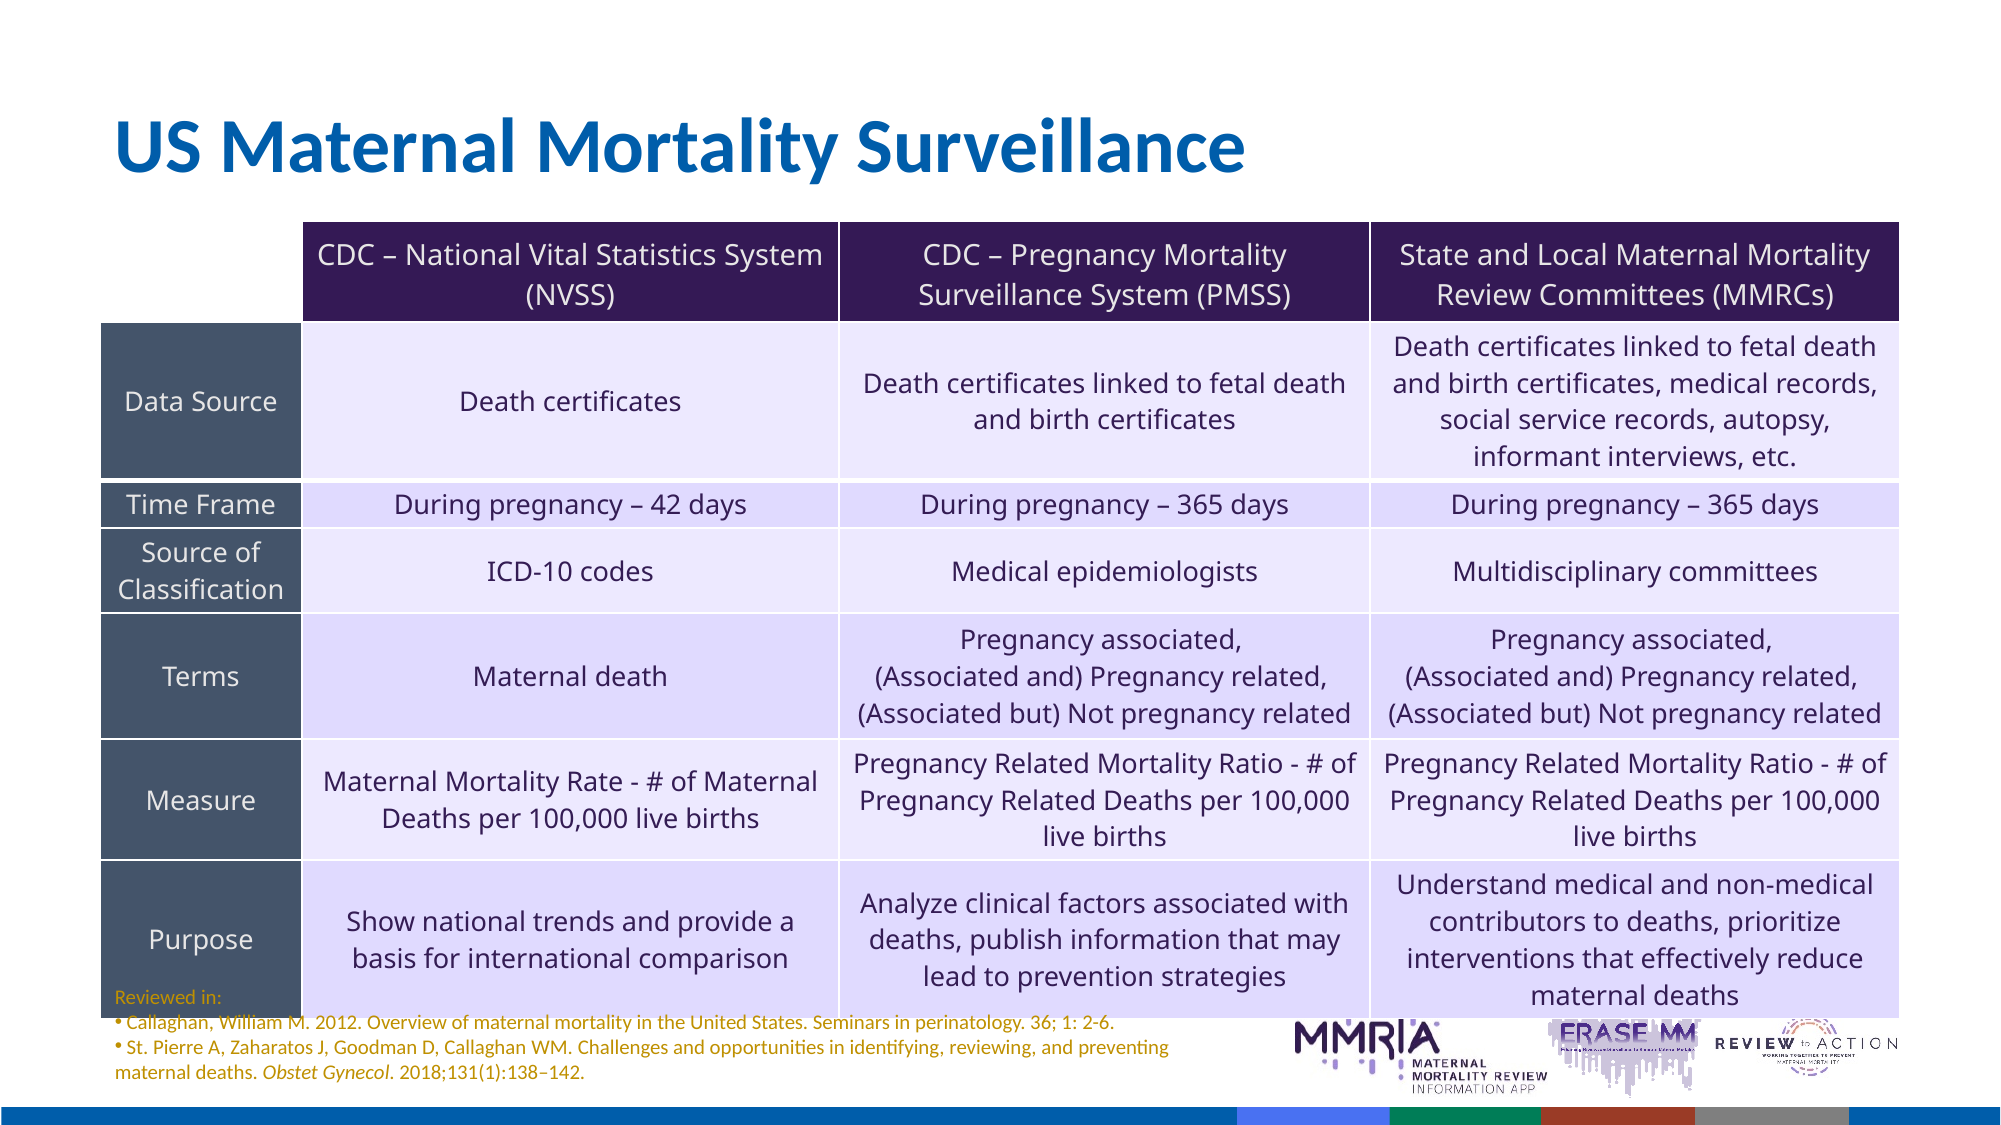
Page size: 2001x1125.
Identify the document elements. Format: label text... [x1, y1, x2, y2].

table_header Death certificates linked to fetal death and birth certificates, medical records, social service records, autopsy, informant interviews, etc. [1371, 323, 1899, 478]
table_cell Pregnancy associated, (Associated and) Pregnancy related, (Associated but) Not pregnancy related [840, 614, 1369, 738]
table_cell ICD-10 codes [303, 529, 838, 612]
table_cell During pregnancy – 42 days [303, 483, 838, 527]
table_cell Pregnancy Related Mortality Ratio - # of Pregnancy Related Deaths per 100,000 live births [1371, 740, 1899, 859]
table_cell Pregnancy Related Mortality Ratio - # of Pregnancy Related Deaths per 100,000 live births [840, 740, 1369, 859]
table_cell Pregnancy associated, (Associated and) Pregnancy related, (Associated but) Not pregnancy related [1371, 614, 1899, 738]
table_header Death certificates [303, 323, 838, 478]
table_cell During pregnancy – 365 days [1371, 483, 1899, 527]
table_cell Time Frame [101, 483, 301, 527]
table_header CDC – Pregnancy Mortality Surveillance System (PMSS) [840, 222, 1369, 321]
table_cell Purpose [101, 861, 301, 976]
table_header State and Local Maternal Mortality Review Committees (MMRCs) [1371, 222, 1899, 321]
table_cell Medical epidemiologists [840, 529, 1369, 612]
table_cell Show national trends and provide a basis for international comparison [303, 861, 838, 976]
table_cell Maternal death [303, 614, 838, 738]
title US Maternal Mortality Surveillance [99, 72, 1970, 196]
table_cell During pregnancy – 365 days [840, 483, 1369, 527]
table_cell Measure [101, 740, 301, 859]
table_cell Analyze clinical factors associated with deaths, publish information that may lead to prevention strategies [840, 861, 1369, 1018]
table_cell Terms [101, 614, 301, 738]
table_header Death certificates linked to fetal death and birth certificates [840, 323, 1369, 478]
text_box Reviewed in: Callaghan, William M. 2012. Overview of maternal mortality in the United States. Seminars in perinatology. 36; 1: 2-6. St. Pierre A, Zaharatos J, Goodman D, Callaghan WM. Challenges and opportunities in identifying, reviewing, and preventing maternal deaths. Obstet Gynecol. 2018;131(1):138–142. [99, 976, 1247, 1091]
table_cell Understand medical and non-medical contributors to deaths, prioritize interventions that effectively reduce maternal deaths [1371, 861, 1899, 1018]
picture [1, 1019, 2001, 1125]
table_header CDC – National Vital Statistics System (NVSS) [303, 222, 838, 321]
table_header Data Source [101, 323, 301, 478]
table_cell Maternal Mortality Rate - # of Maternal Deaths per 100,000 live births [303, 740, 838, 859]
table_cell Multidisciplinary committees [1371, 529, 1899, 612]
table_cell Source of Classification [101, 529, 301, 612]
